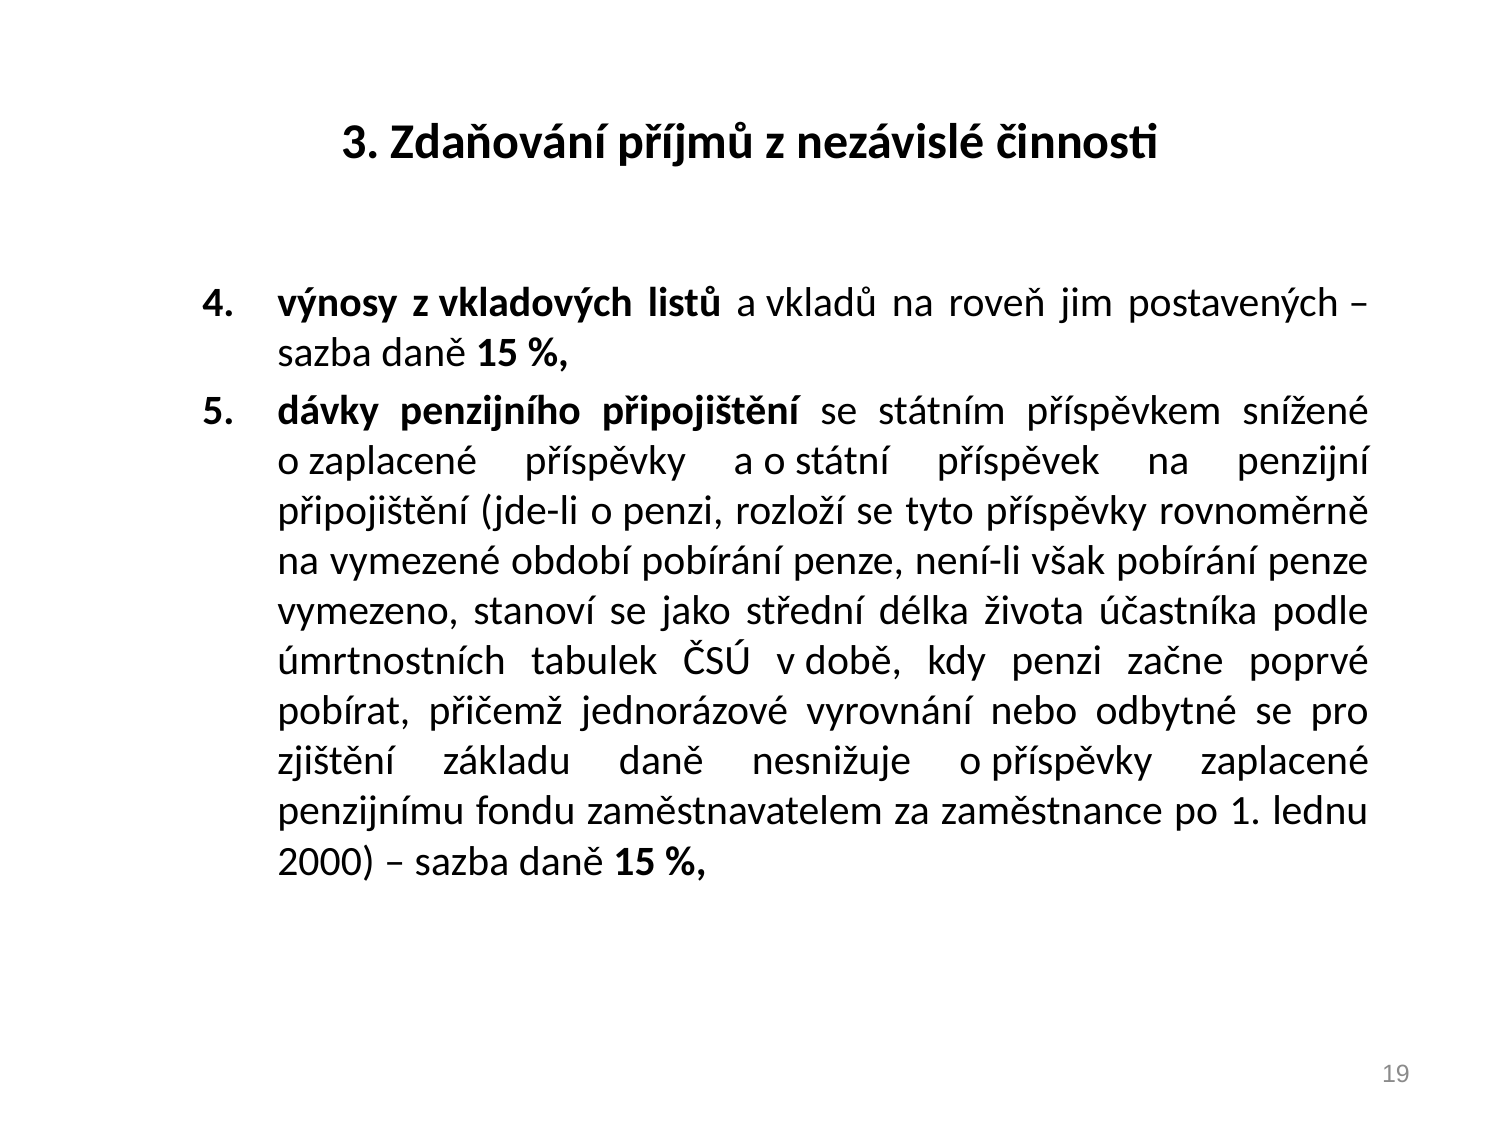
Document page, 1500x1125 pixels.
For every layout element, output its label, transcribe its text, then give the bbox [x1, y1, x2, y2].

slide_number 19 [1074, 1042, 1425, 1103]
title 3. Zdaňování příjmů z nezávislé činnosti [75, 45, 1425, 233]
list 4. výnosy z vkladových listů a vkladů na roveň jim postavených – sazba daně 15 %, 5. dávky penzijního připojištění se státním příspěvkem snížené o zaplacené příspěvky a o státní příspěvek na penzijní připojištění (jde-li o penzi, rozloží se tyto příspěvky rovnoměrně na vymezené období pobírání penze, není-li však pobírání penze vymezeno, stanoví se jako střední délka života účastníka podle úmrtnostních tabulek ČSÚ v době, kdy penzi začne poprvé pobírat, přičemž jednorázové vyrovnání nebo odbytné se pro zjištění základu daně nesnižuje o příspěvky zaplacené penzijnímu fondu zaměstnavatelem za zaměstnance po 1. lednu 2000) – sazba daně 15 %, [112, 267, 1385, 1040]
